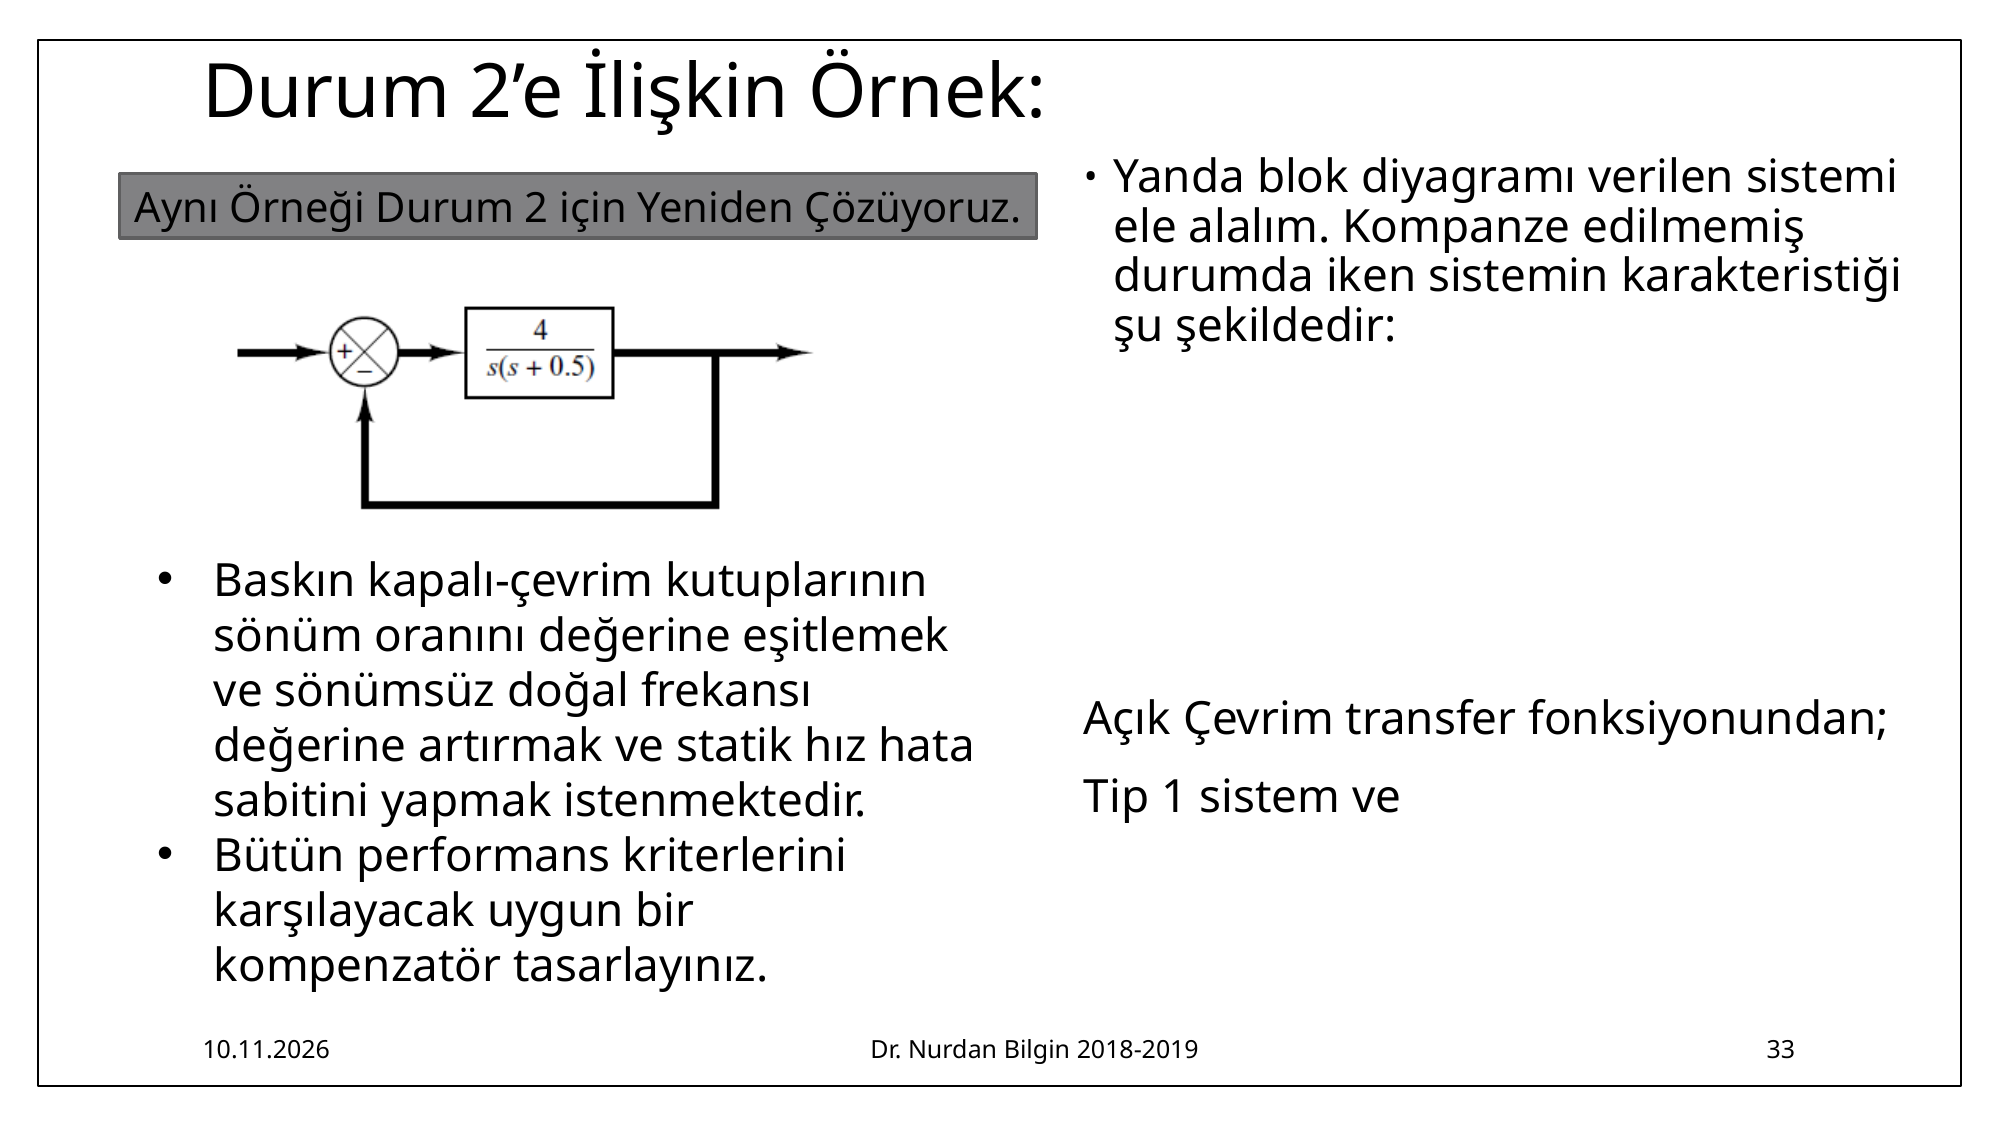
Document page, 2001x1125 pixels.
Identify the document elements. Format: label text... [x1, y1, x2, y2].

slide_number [187, 1020, 570, 1081]
text_box Aynı Örneği Durum 2 için Yeniden Çözüyoruz. [118, 172, 1038, 240]
slide_number 33 [1530, 1020, 1811, 1081]
title Durum 2’e İlişkin Örnek: [187, 59, 1808, 128]
picture [219, 274, 827, 525]
footer Dr. Nurdan Bilgin 2018-2019 [647, 1020, 1422, 1081]
